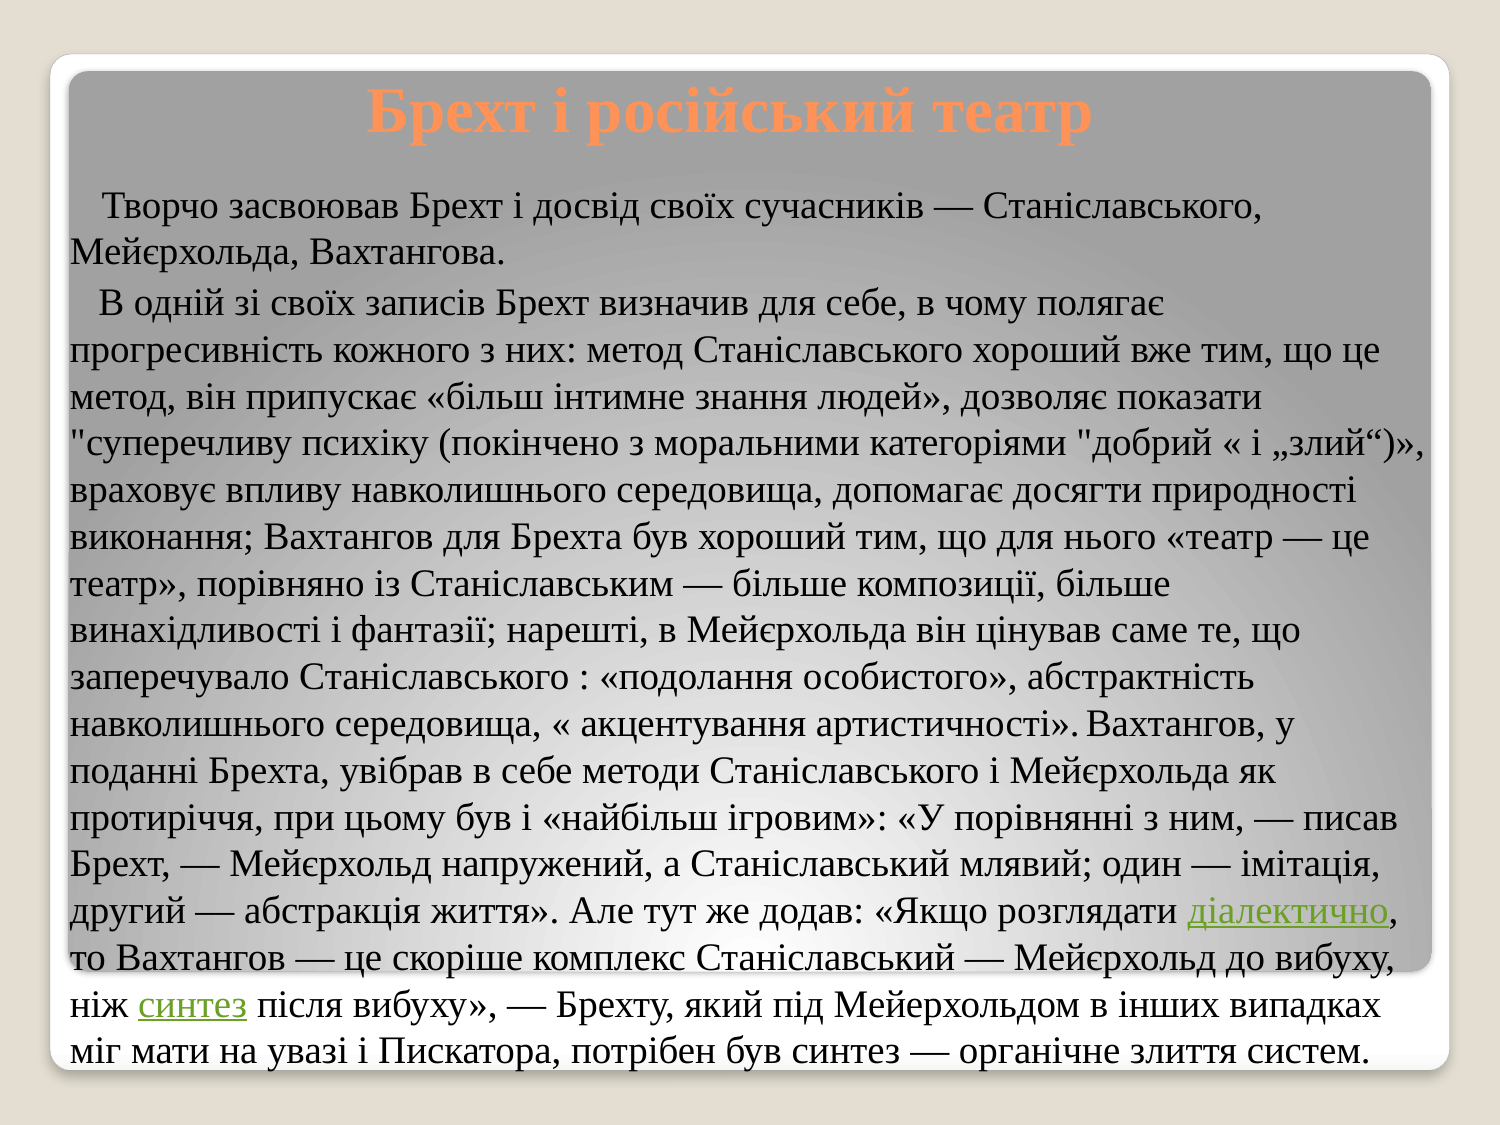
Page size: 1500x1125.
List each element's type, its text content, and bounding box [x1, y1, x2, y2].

title Брехт і російський театр [351, 58, 1278, 164]
list Творчо засвоював Брехт і досвід своїх сучасників — Станіславського, Мейєрхольда, Вахтангова. В одній зі своїх записів Брехт визначив для себе, в чому полягає прогресивність кожного з них: метод Станіславського хороший вже тим, що це метод, він припускає «більш інтимне знання людей», дозволяє показати "суперечливу психіку (покінчено з моральними категоріями "добрий « і „злий“)», враховує впливу навколишнього середовища, допомагає досягти природності виконання; Вахтангов для Брехта був хороший тим, що для нього «театр — це театр», порівняно із Станіславським — більше композиції, більше винахідливості і фантазії; нарешті, в Мейєрхольда він цінував саме те, що заперечувало Станіславського : «подолання особистого», абстрактність навколишнього середовища, « акцентування артистичності». Вахтангов, у поданні Брехта, увібрав в себе методи Станіславського і Мейєрхольда як протиріччя, при цьому був і «найбільш ігровим»: «У порівнянні з ним, — писав Брехт, — Мейєрхольд напружений, а Станіславський млявий; один — імітація, другий — абстракція життя». Але тут же додав: «Якщо розглядати діалектично, то Вахтангов — це скоріше комплекс Станіславський — Мейєрхольд до вибуху, ніж синтез після вибуху», — Брехту, який під Мейерхольдом в інших випадках міг мати на увазі і Пискатора, потрібен був синтез — органічне злиття систем. [0, 164, 1442, 1090]
